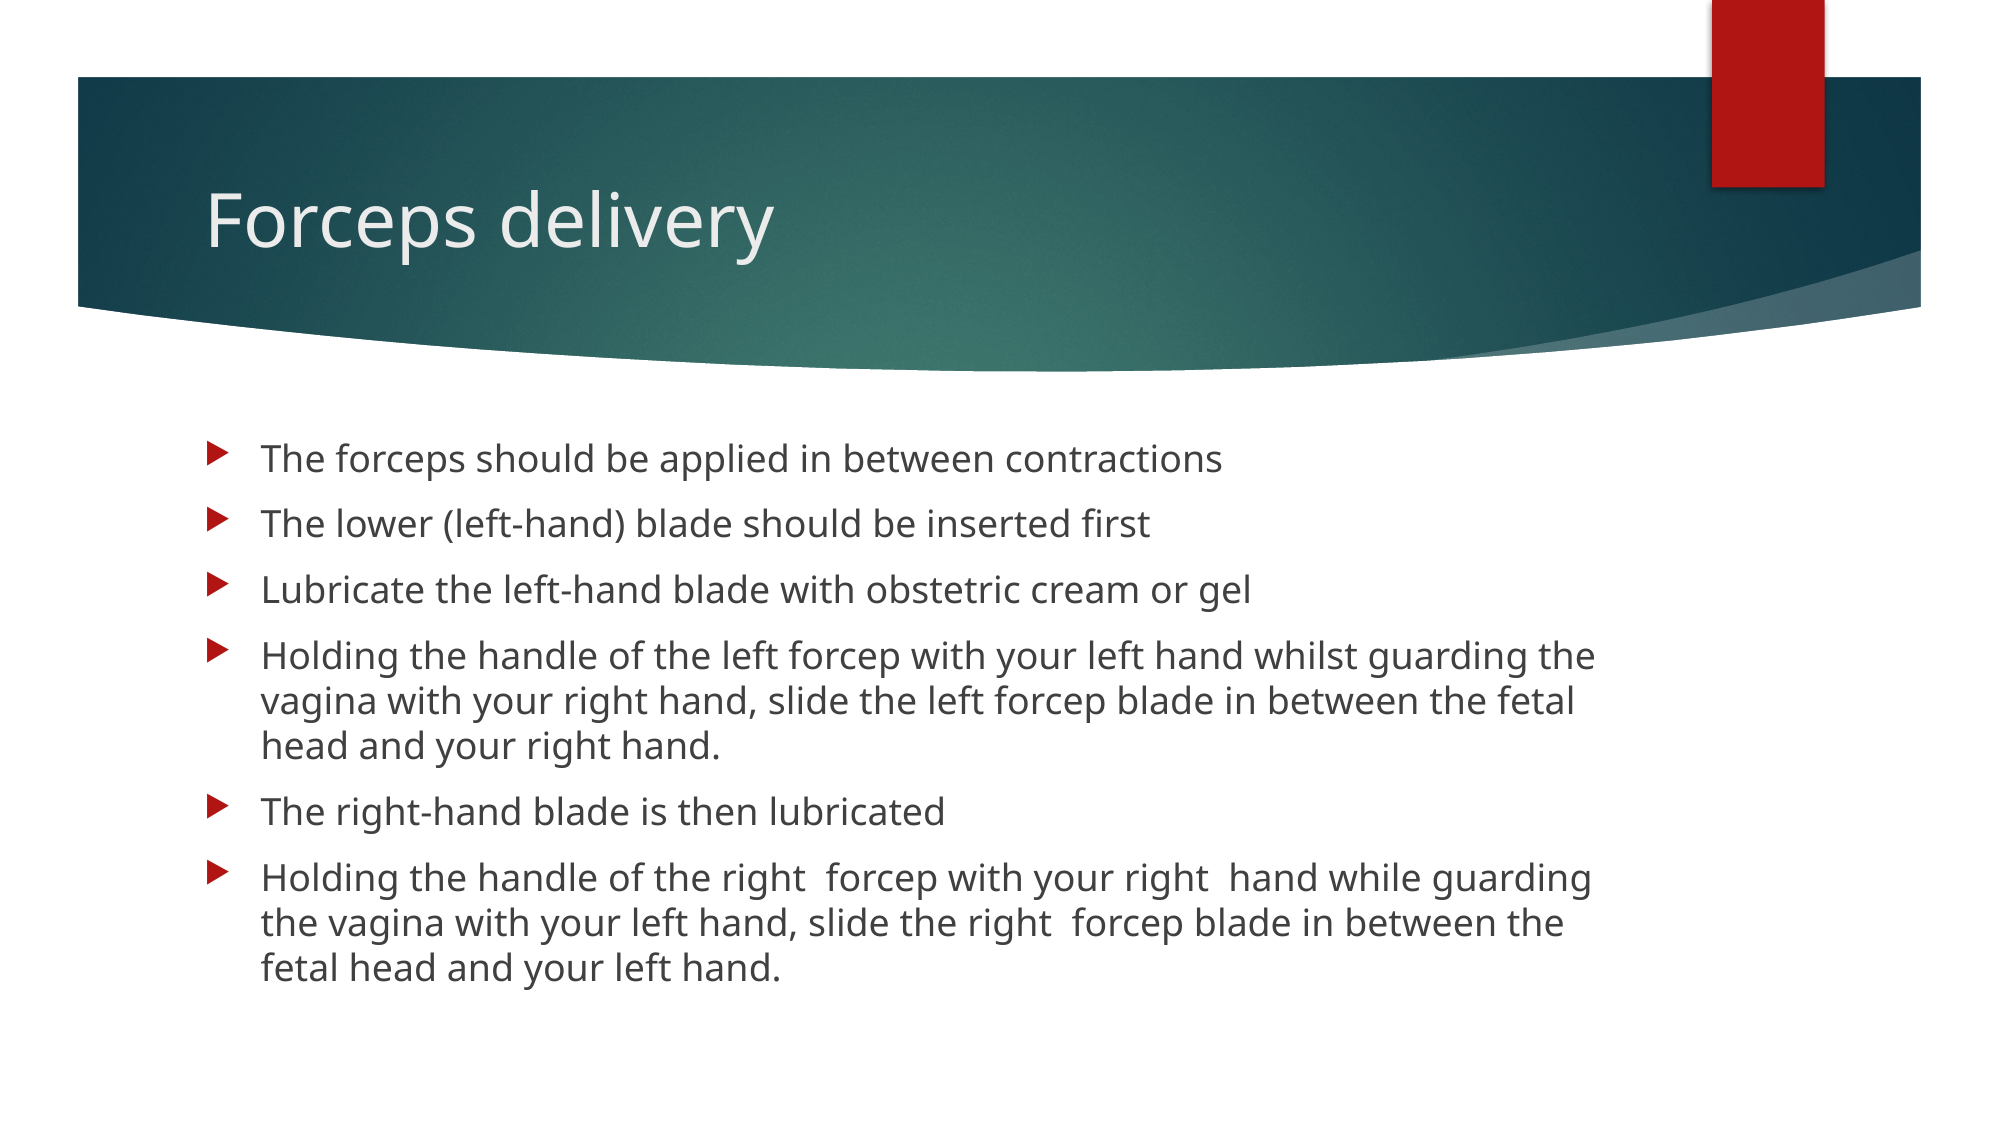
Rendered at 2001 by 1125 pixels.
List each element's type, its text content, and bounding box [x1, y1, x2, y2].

list The forceps should be applied in between contractions The lower (left-hand) blade should be inserted first Lubricate the left-hand blade with obstetric cream or gel Holding the handle of the left forcep with your left hand whilst guarding the vagina with your right hand, slide the left forcep blade in between the fetal head and your right hand. The right-hand blade is then lubricated Holding the handle of the right forcep with your right hand while guarding the vagina with your left hand, slide the right forcep blade in between the fetal head and your left hand. [189, 427, 1638, 1080]
title Forceps delivery [189, 159, 1638, 276]
